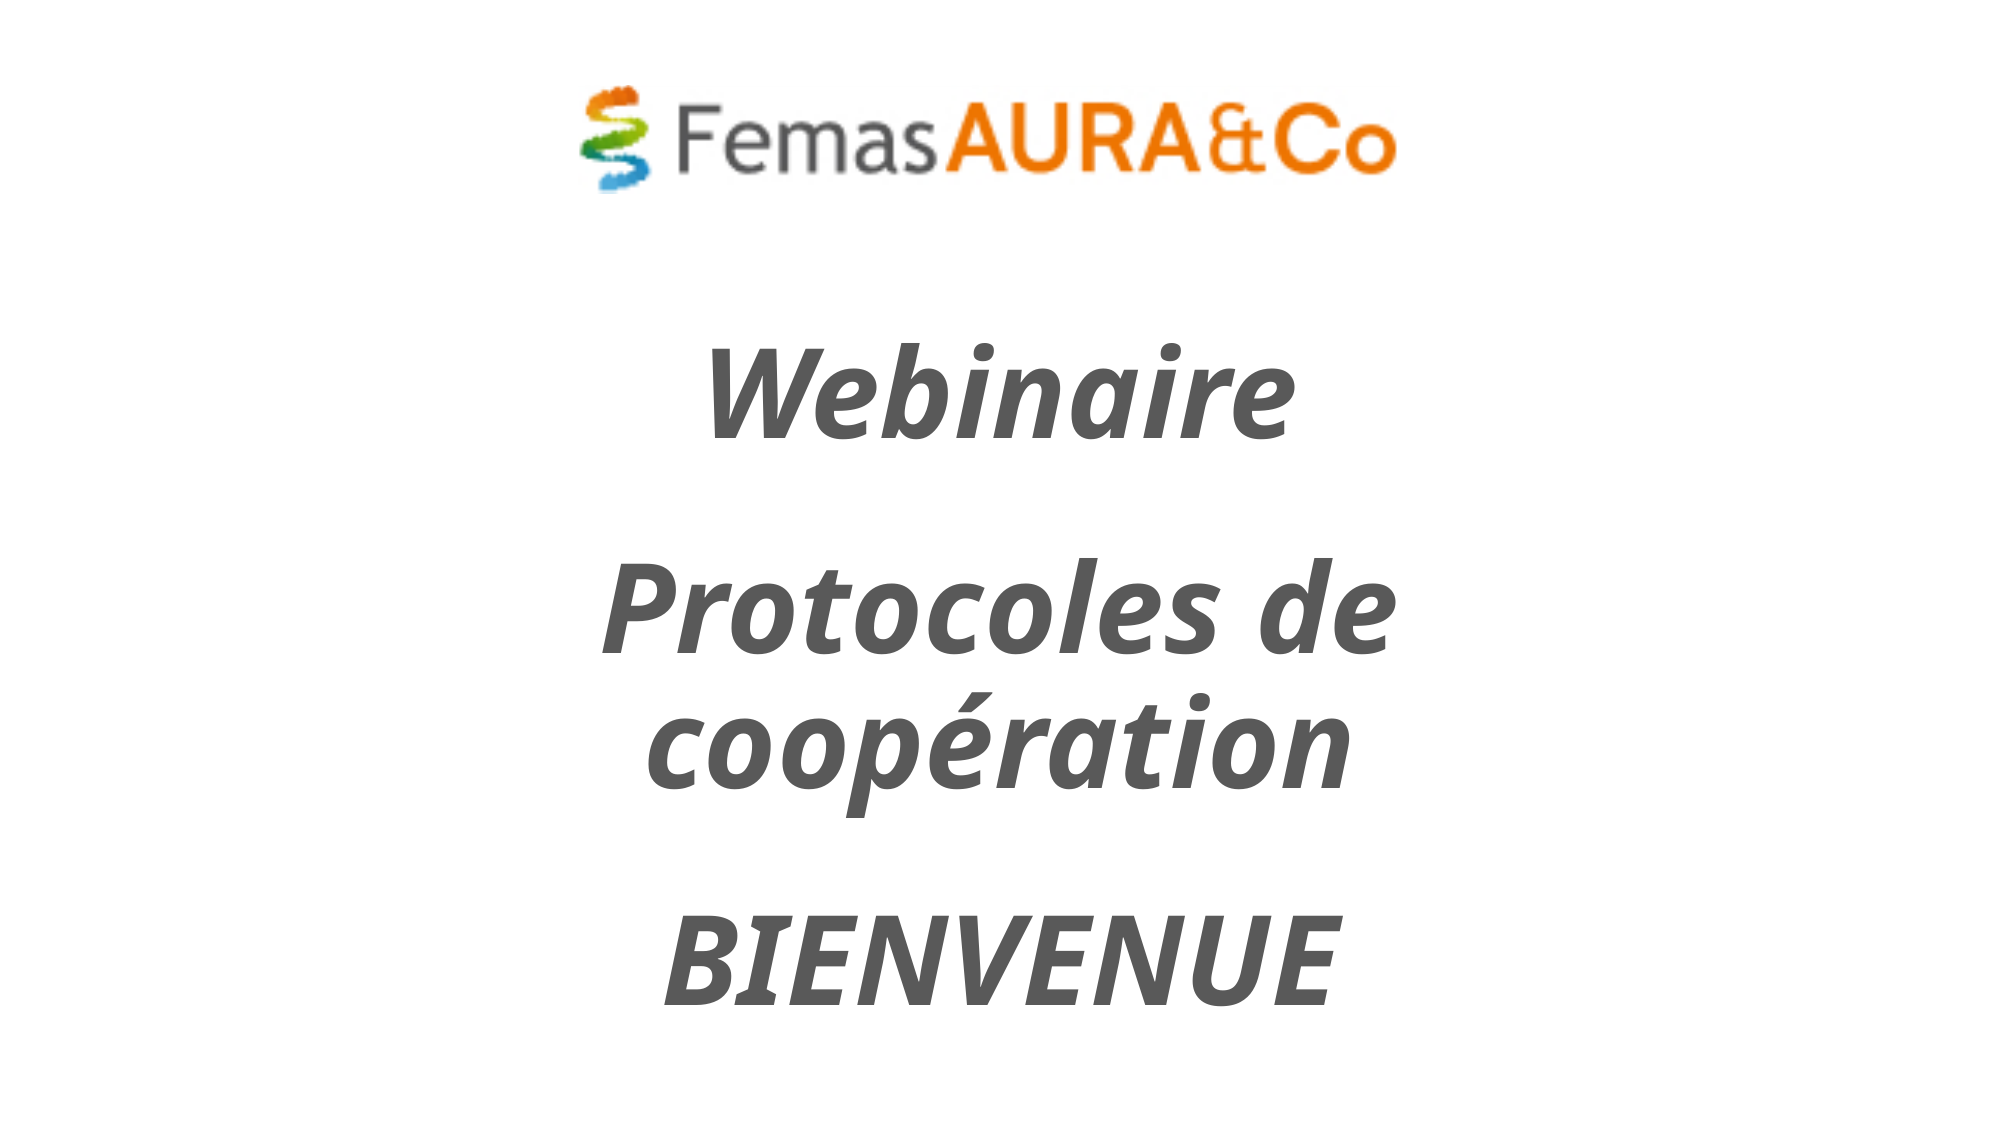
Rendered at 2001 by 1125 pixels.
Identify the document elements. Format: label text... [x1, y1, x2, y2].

picture [578, 85, 1400, 194]
text_box Webinaire Protocoles de coopération BIENVENUE [465, 582, 1535, 1040]
